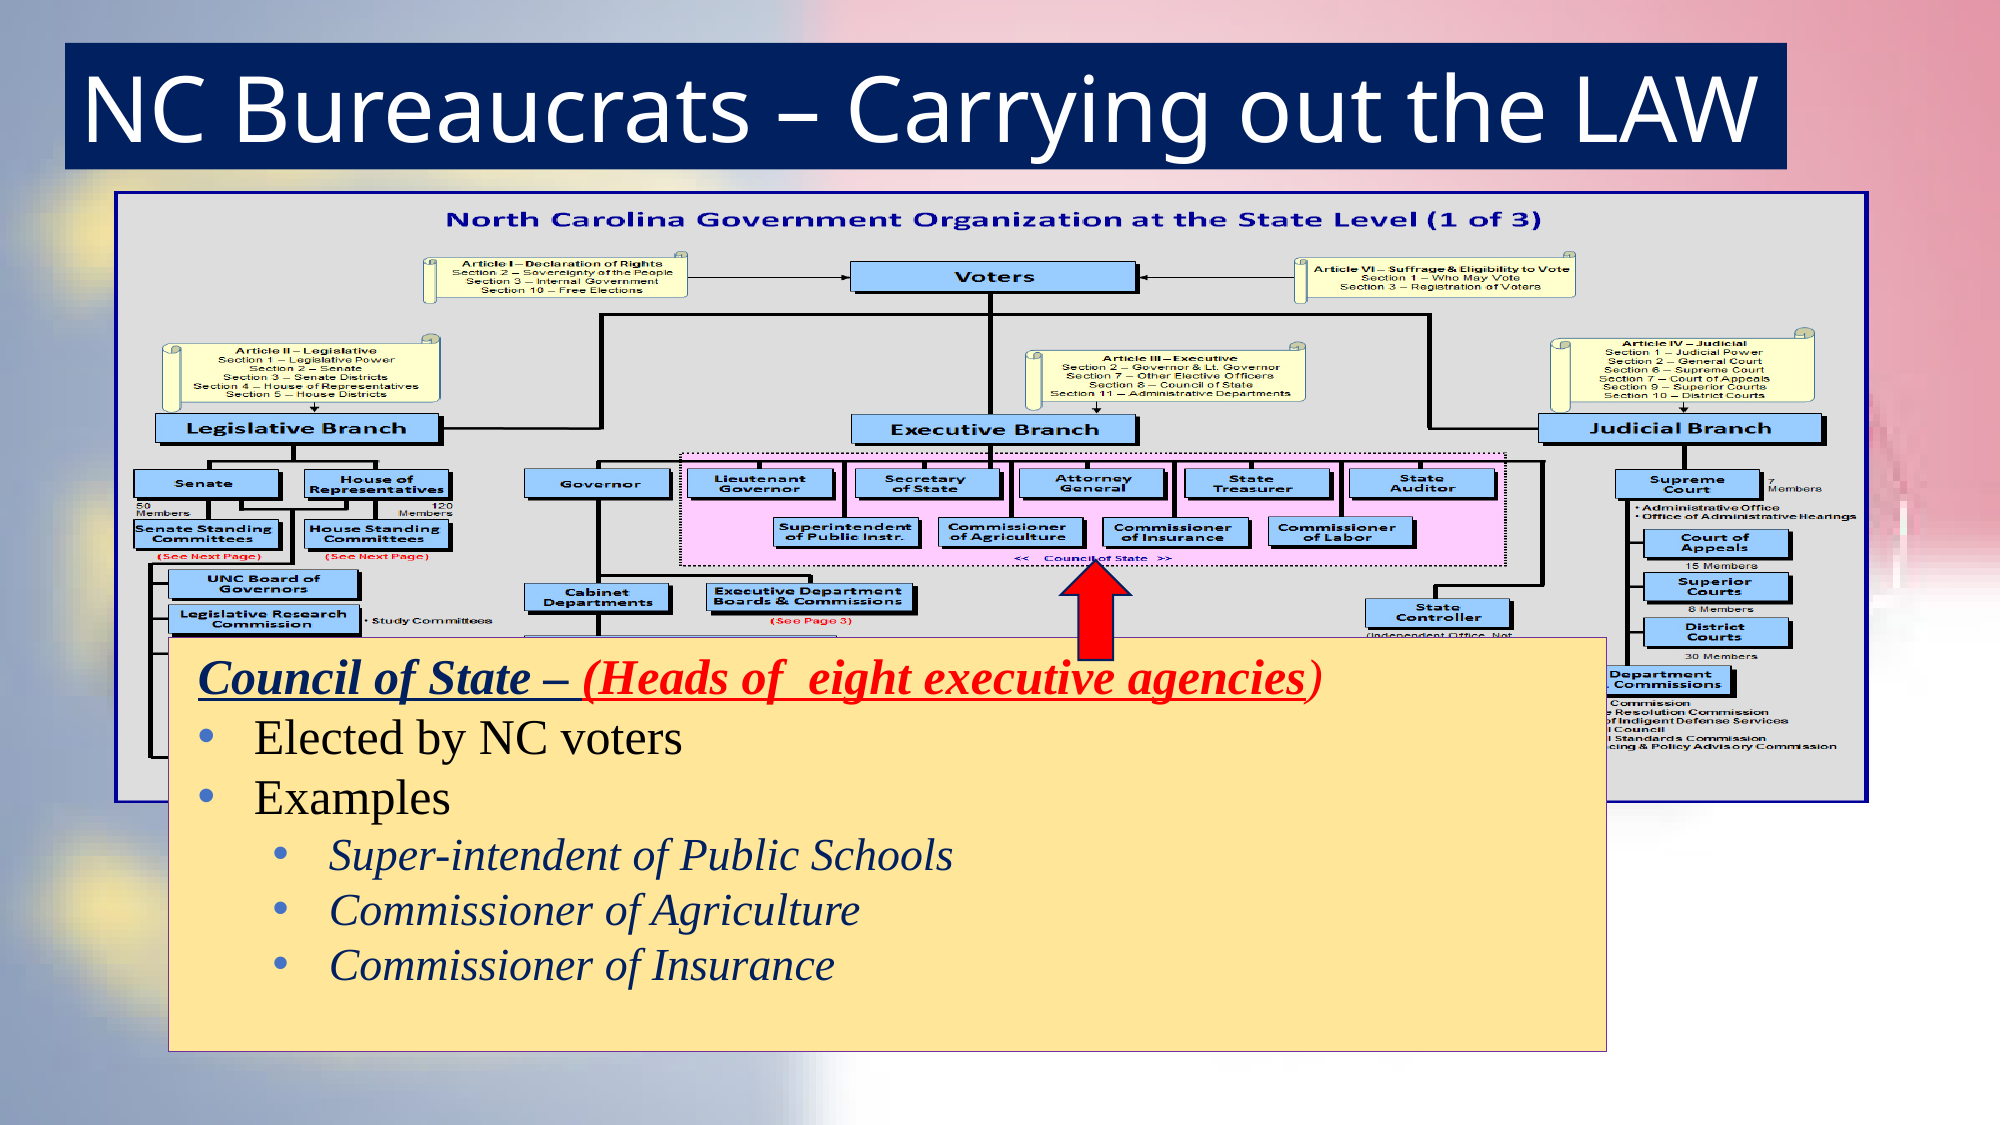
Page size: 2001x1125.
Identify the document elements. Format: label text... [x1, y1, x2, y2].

list Council of State – (Heads of eight executive agencies) Elected by NC voters Examples Super-intendent of Public Schools Commissioner of Agriculture Commissioner of Insurance [168, 803, 1607, 1052]
title NC Bureaucrats – Carrying out the LAW [65, 42, 1787, 170]
picture [114, 191, 1869, 803]
